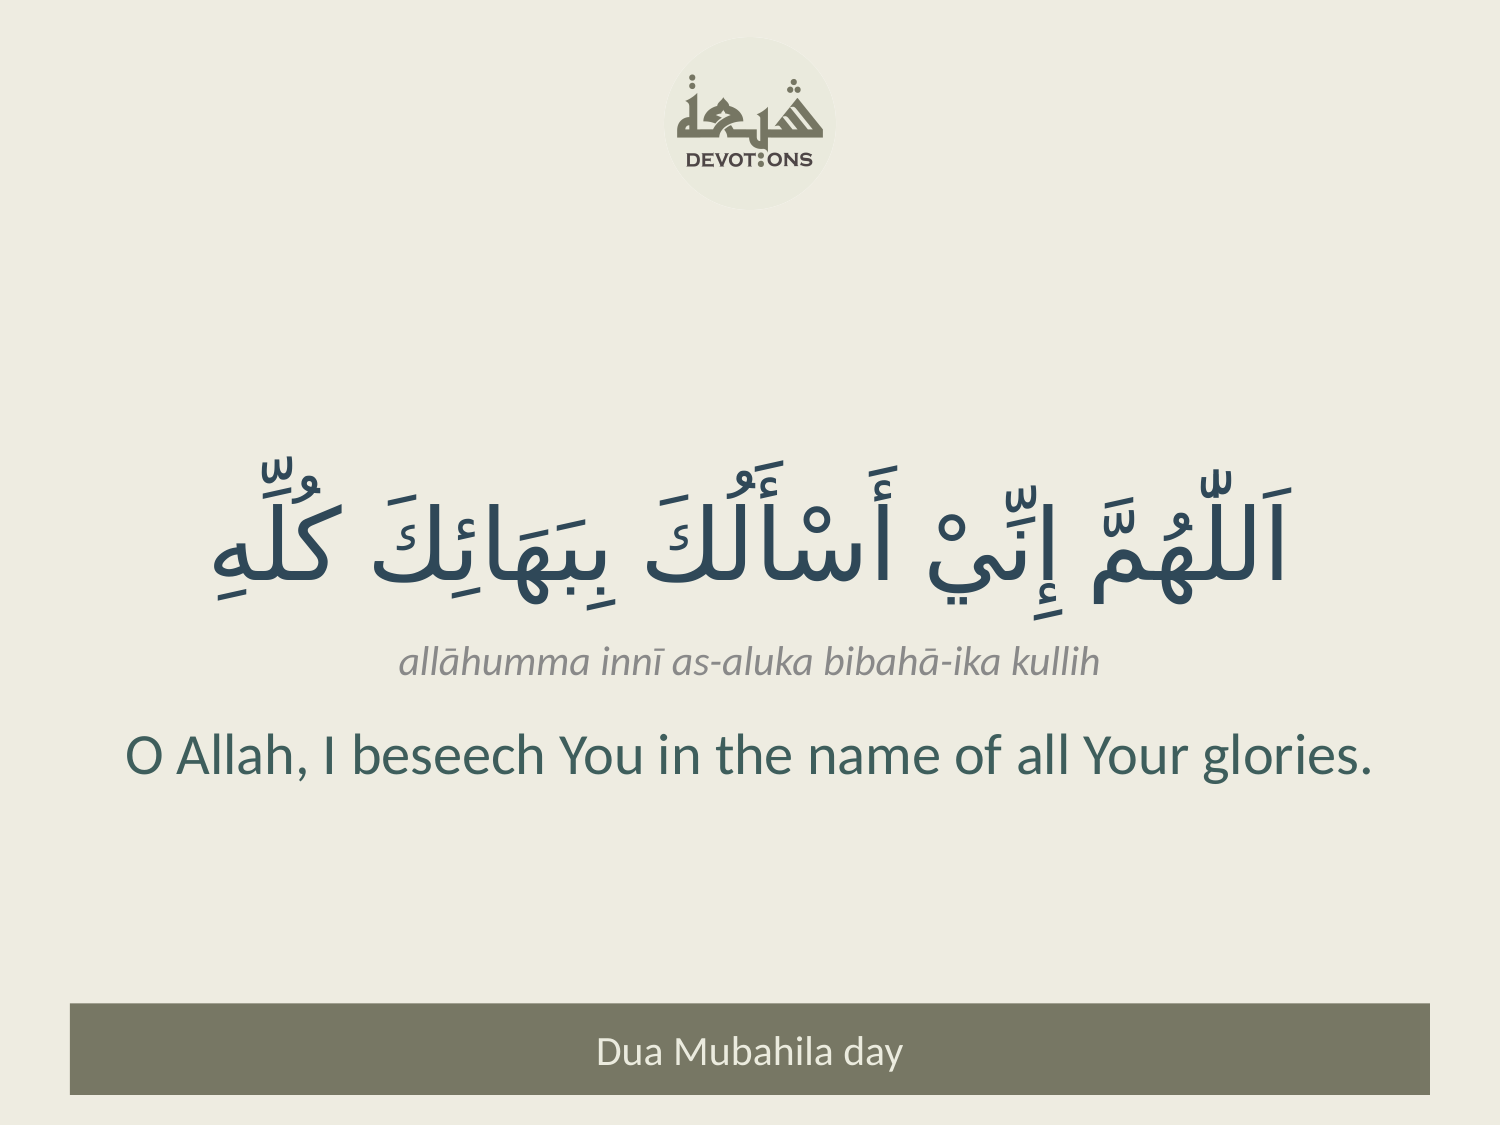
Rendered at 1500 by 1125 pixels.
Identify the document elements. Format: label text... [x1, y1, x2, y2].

picture [656, 29, 844, 203]
list اَللّٰهُمَّ إِنِّيْ أَسْأَلُكَ بِبَهَائِكَ كُلِّهِ allāhumma innī as-aluka bibahā-ika kullih O Allah, I beseech You in the name of all Your glories. [69, 203, 1430, 1003]
list Dua Mubahila day [69, 1003, 1430, 1095]
